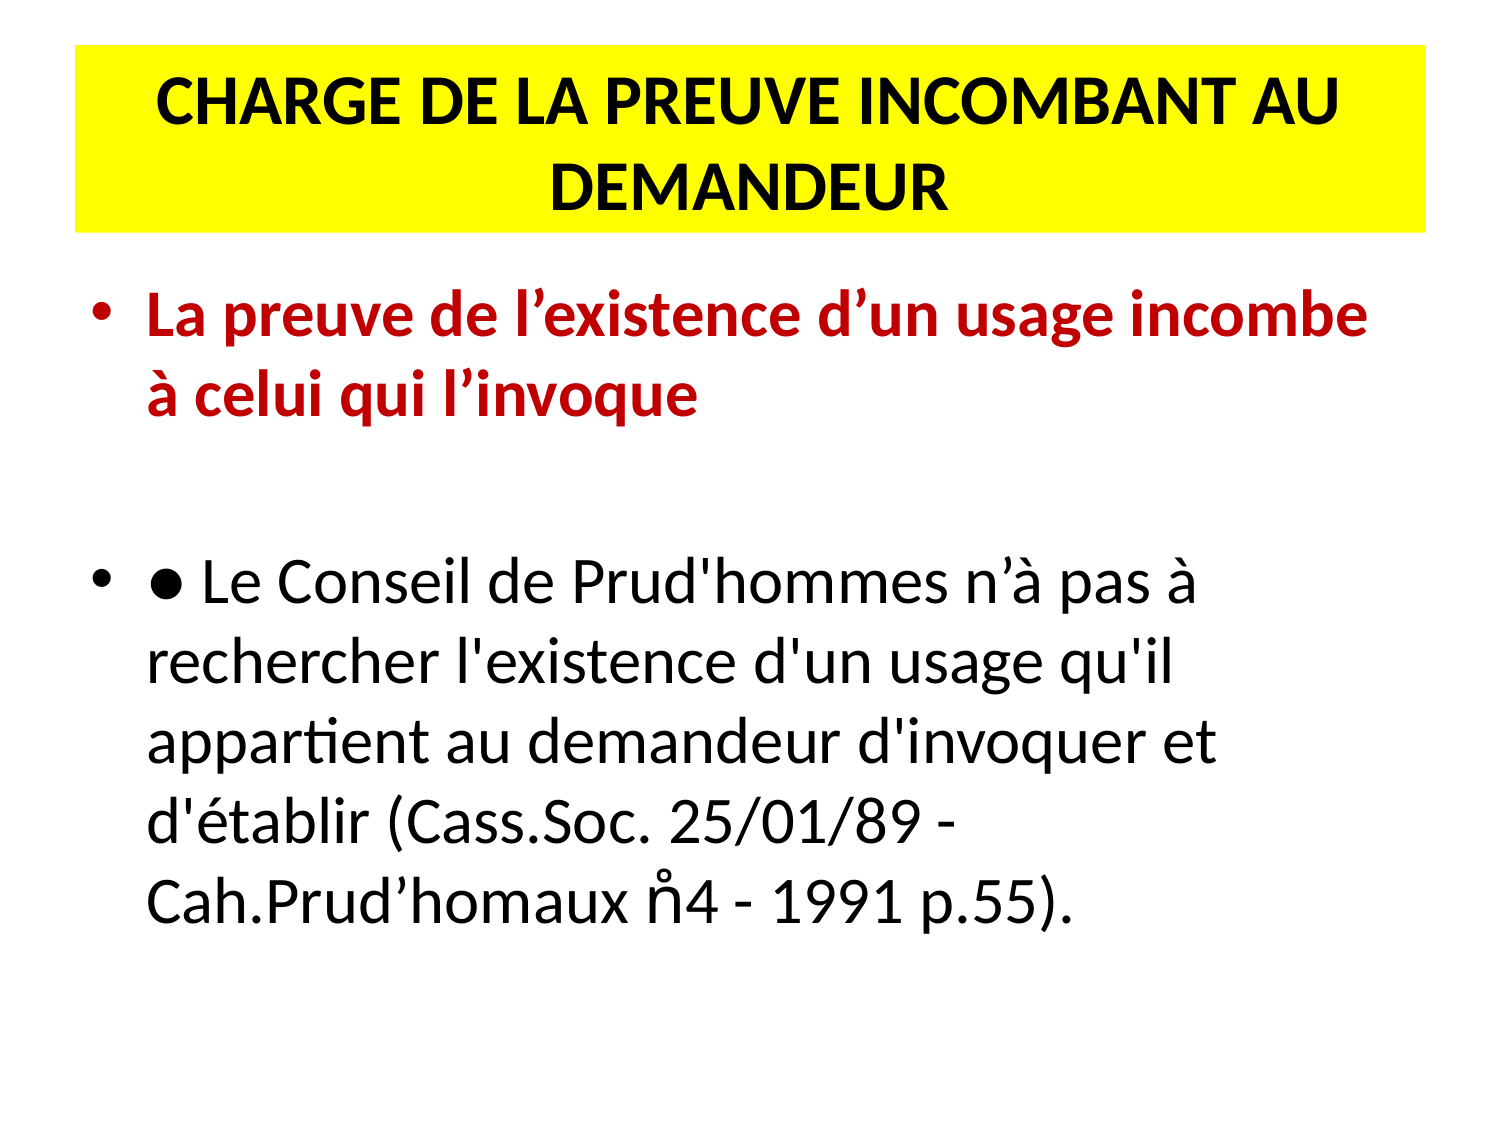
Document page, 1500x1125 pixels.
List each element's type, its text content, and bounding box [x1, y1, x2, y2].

list La preuve de l’existence d’un usage incombe à celui qui l’invoque ● Le Conseil de Prud'hommes n’à pas à rechercher l'existence d'un usage qu'il appartient au demandeur d'invoquer et d'établir (Cass.Soc. 25/01/89 - Cah.Prud’homaux n̊4 - 1991 p.55). [75, 262, 1425, 1005]
title CHARGE DE LA PREUVE INCOMBANT AU DEMANDEUR [75, 45, 1425, 233]
